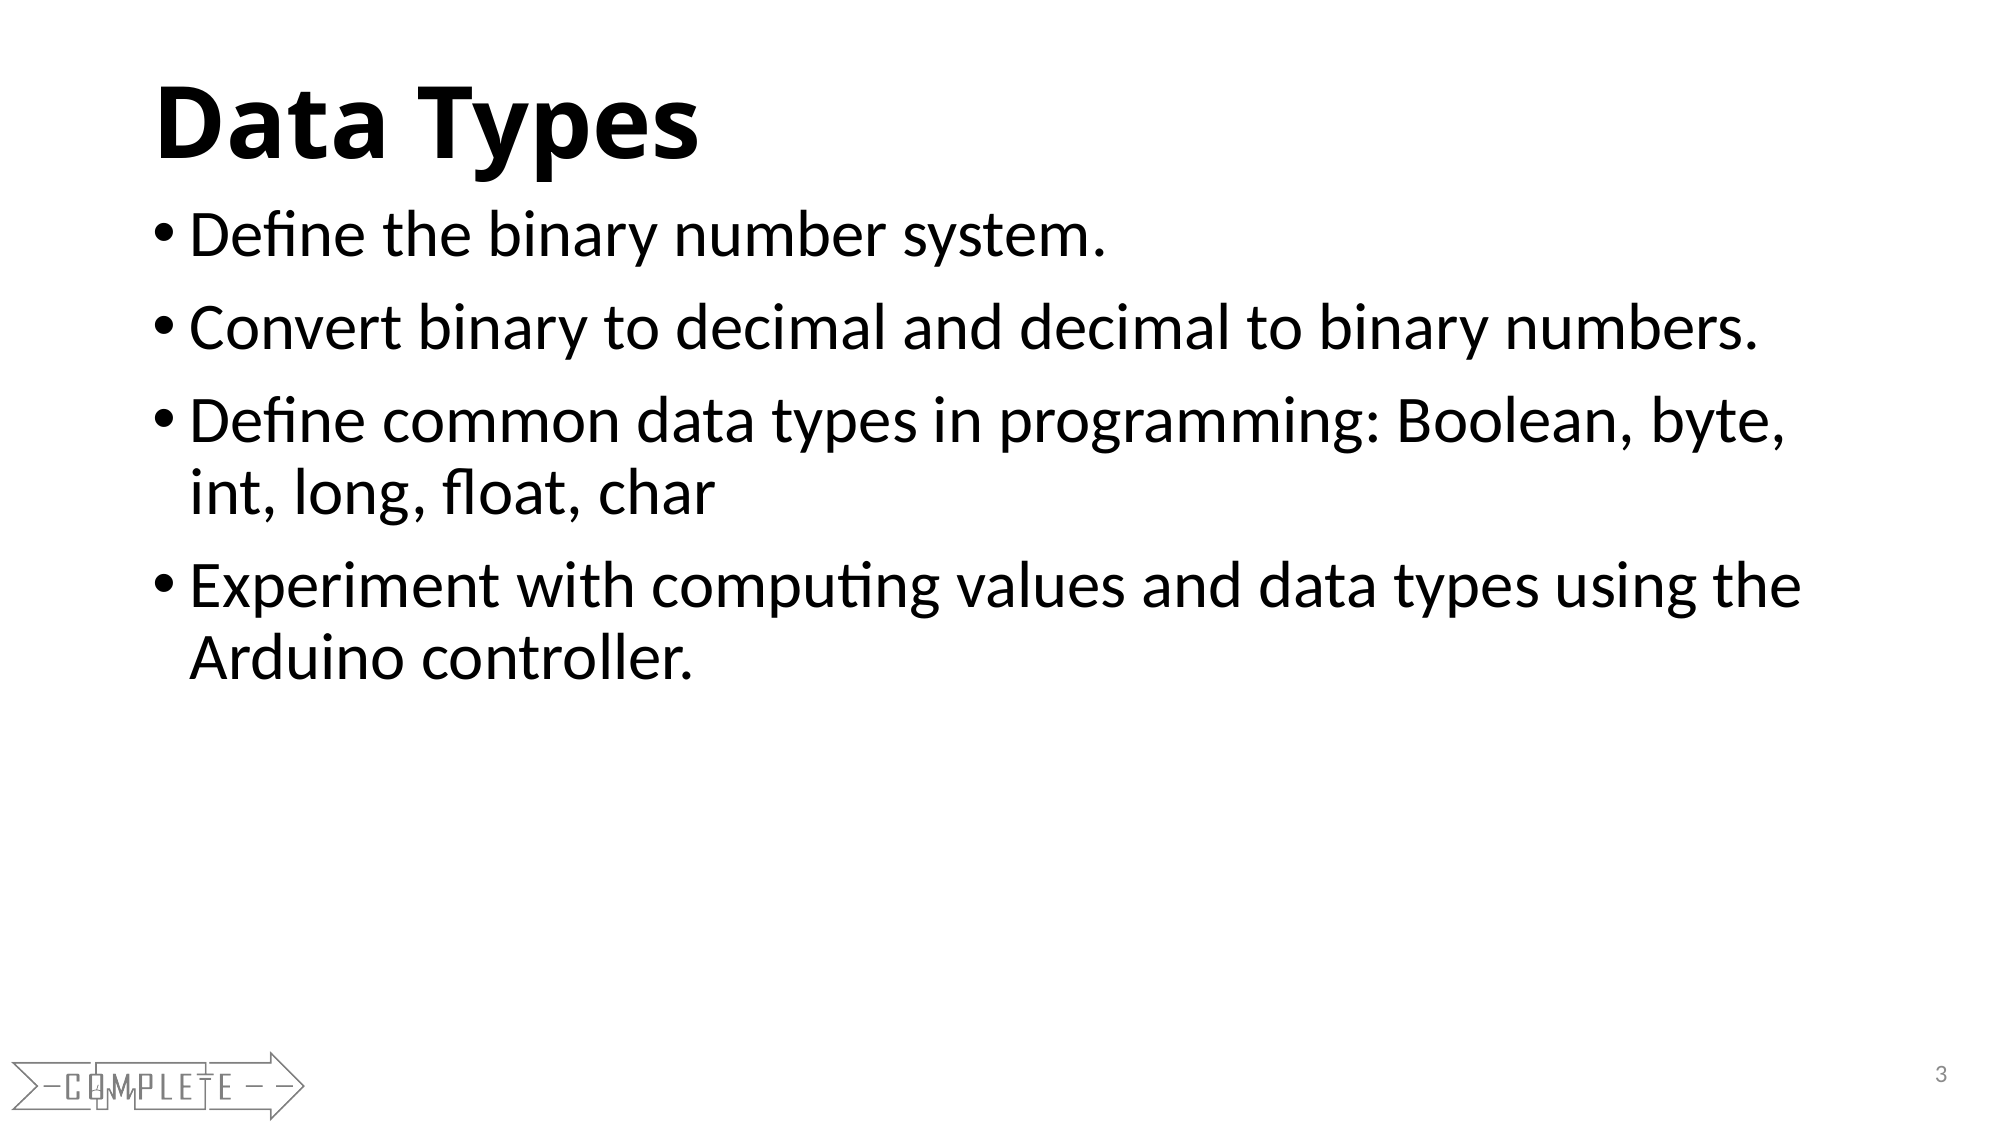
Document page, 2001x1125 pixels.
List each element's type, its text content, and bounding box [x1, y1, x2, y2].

slide_number 3 [1512, 1042, 1963, 1103]
list Define the binary number system. Convert binary to decimal and decimal to binary numbers. Define common data types in programming: Boolean, byte, int, long, float, char Experiment with computing values and data types using the Arduino controller. [137, 191, 1863, 1014]
title Data Types [137, 59, 1863, 191]
picture [0, 1035, 309, 1125]
